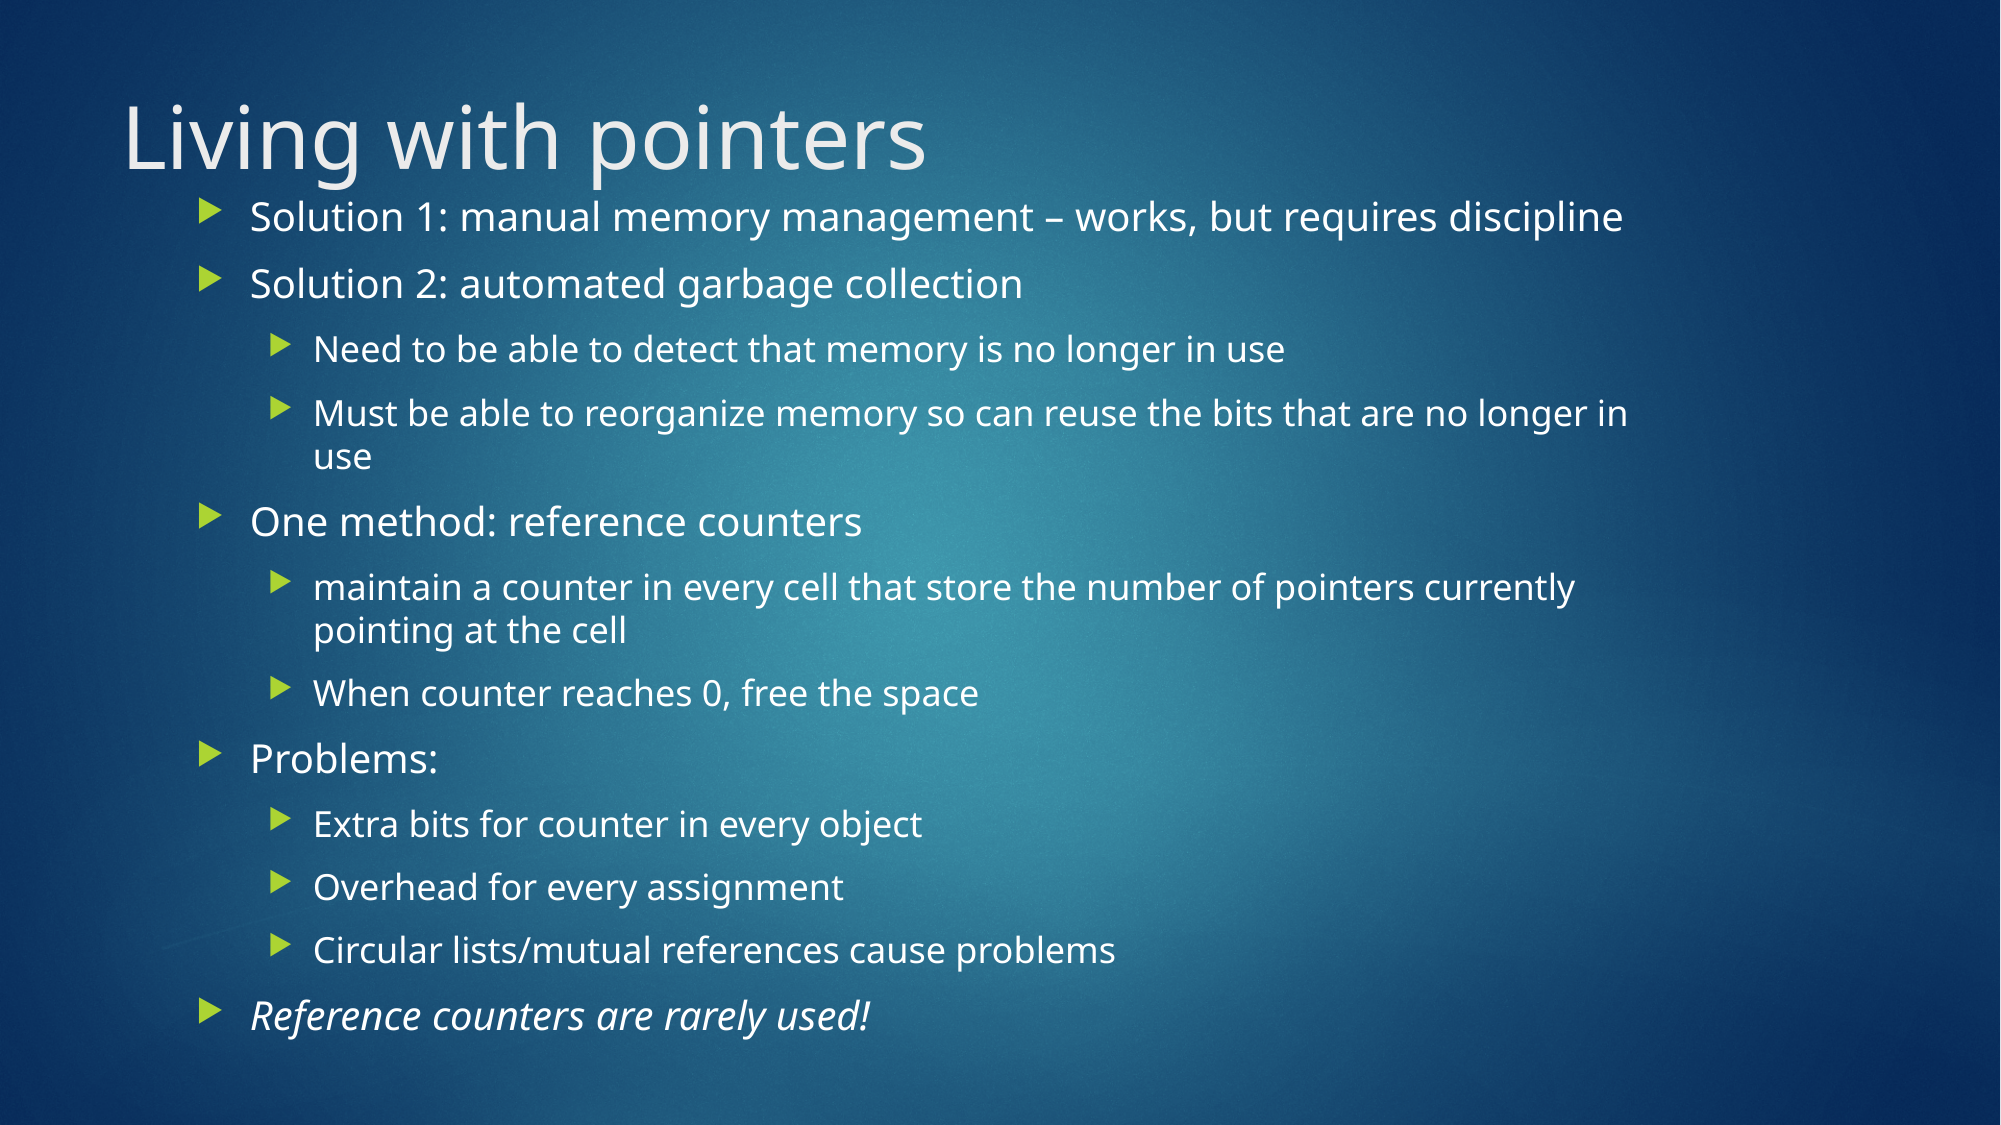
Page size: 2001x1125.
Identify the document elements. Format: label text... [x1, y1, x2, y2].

title Living with pointers [106, 74, 1649, 304]
list Solution 1: manual memory management – works, but requires discipline Solution 2: automated garbage collection Need to be able to detect that memory is no longer in use Must be able to reorganize memory so can reuse the bits that are no longer in use One method: reference counters maintain a counter in every cell that store the number of pointers currently pointing at the cell When counter reaches 0, free the space Problems: Extra bits for counter in every object Overhead for every assignment Circular lists/mutual references cause problems Reference counters are rarely used! [181, 183, 1649, 1088]
